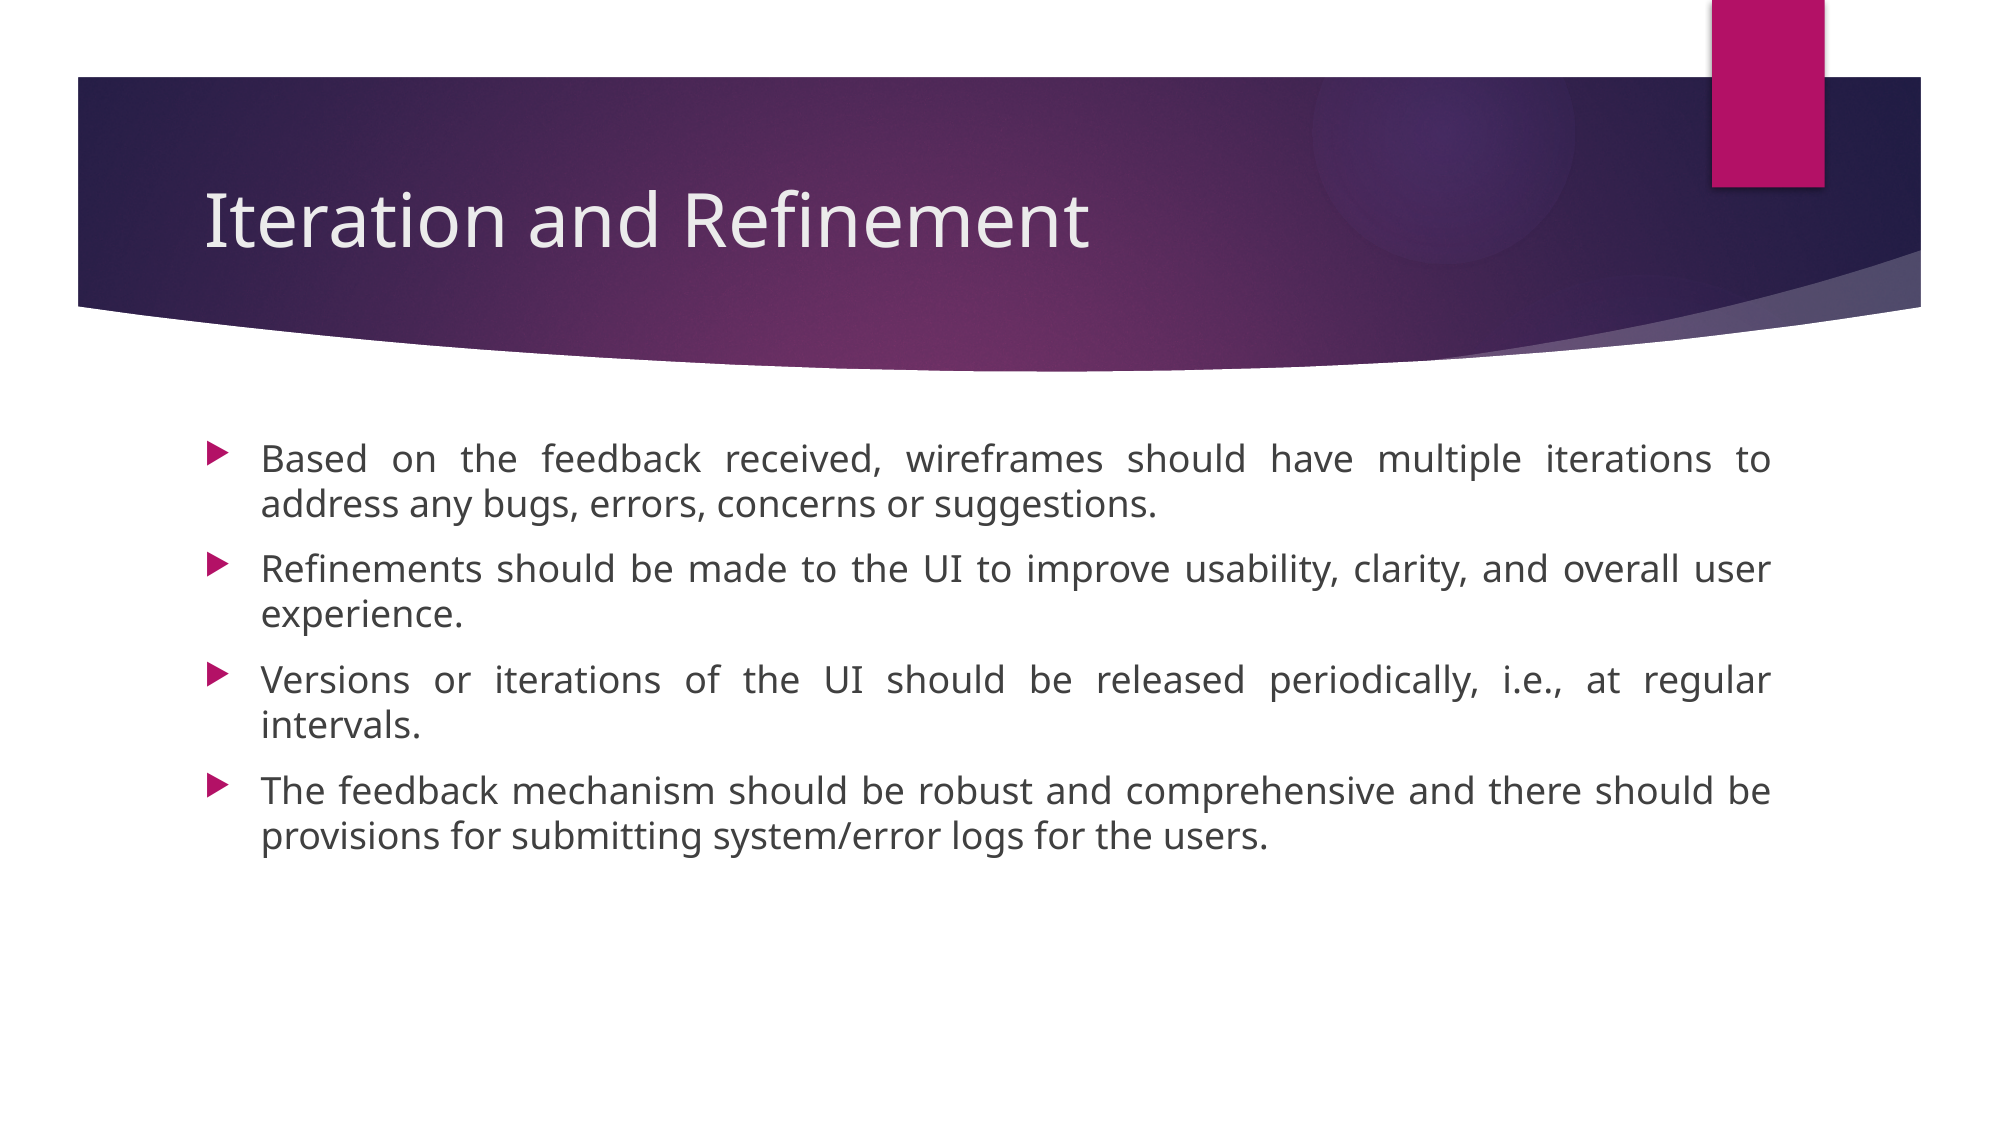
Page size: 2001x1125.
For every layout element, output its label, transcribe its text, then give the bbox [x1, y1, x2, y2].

list Based on the feedback received, wireframes should have multiple iterations to address any bugs, errors, concerns or suggestions. Refinements should be made to the UI to improve usability, clarity, and overall user experience. Versions or iterations of the UI should be released periodically, i.e., at regular intervals. The feedback mechanism should be robust and comprehensive and there should be provisions for submitting system/error logs for the users. [189, 427, 1789, 988]
title Iteration and Refinement [189, 159, 1627, 276]
